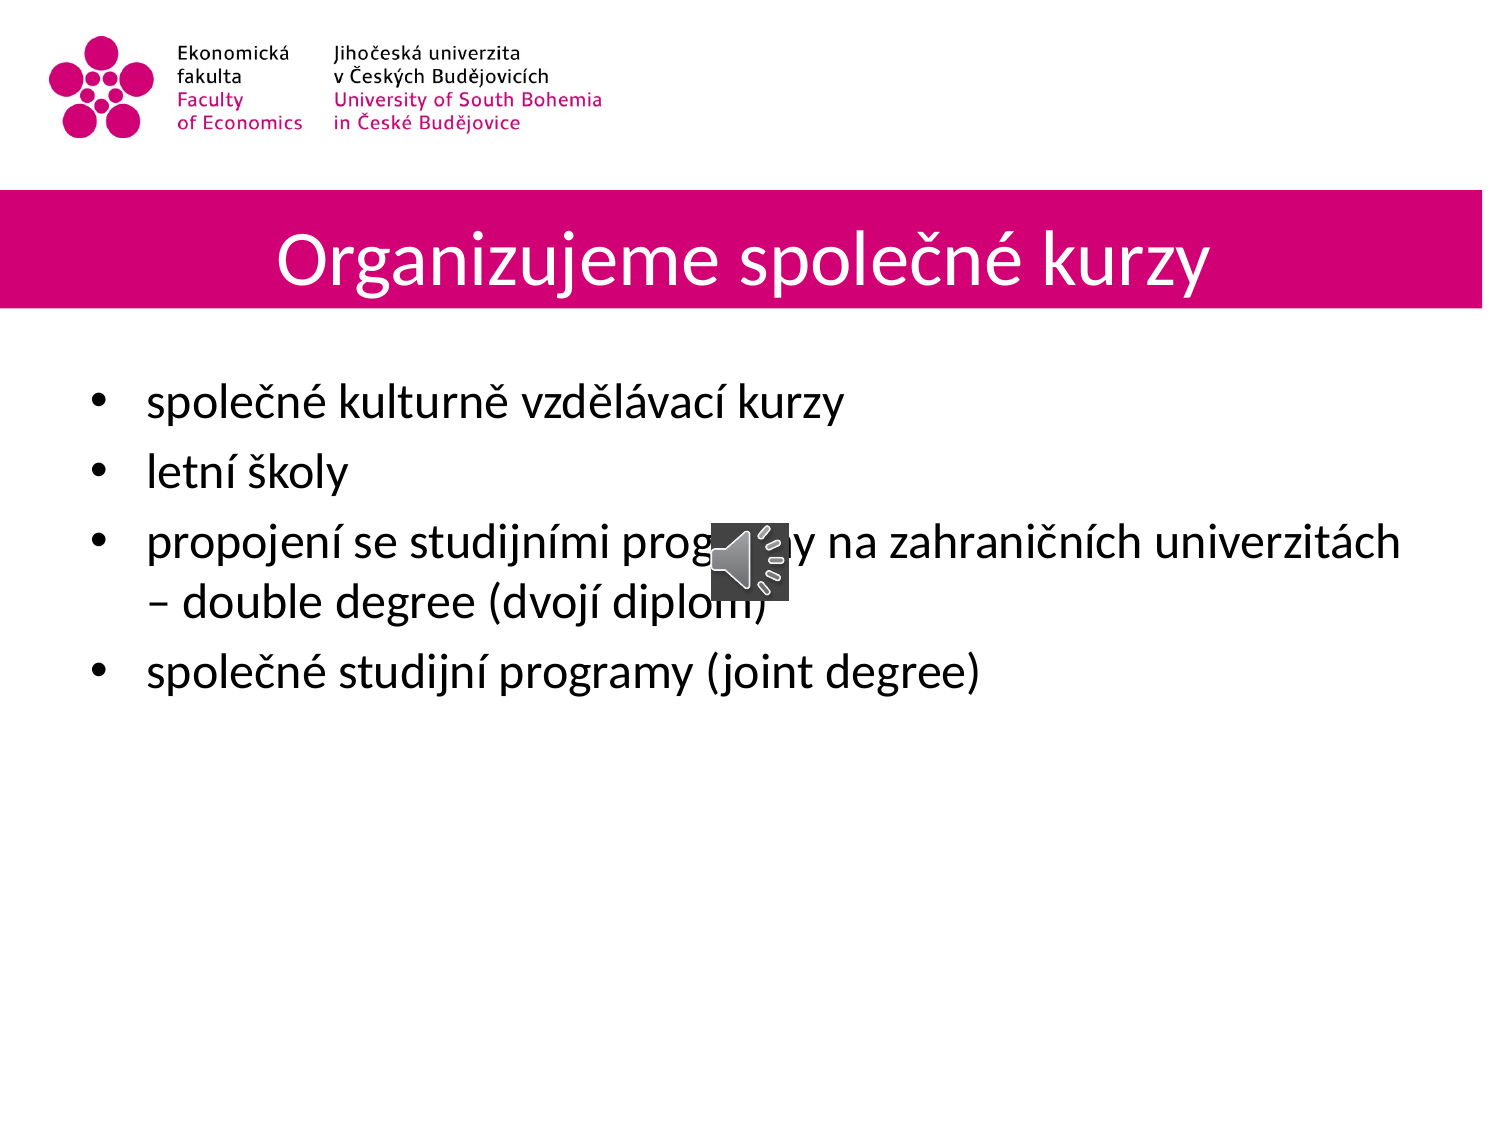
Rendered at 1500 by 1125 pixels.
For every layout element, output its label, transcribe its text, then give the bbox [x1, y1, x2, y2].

text_box Organizujeme společné kurzy [156, 198, 1332, 309]
picture [709, 522, 791, 603]
text_box [0, 190, 1483, 309]
list společné kulturně vzdělávací kurzy letní školy propojení se studijními programy na zahraničních univerzitách – double degree (dvojí diplom) společné studijní programy (joint degree) [75, 361, 1436, 1071]
picture [48, 36, 601, 138]
